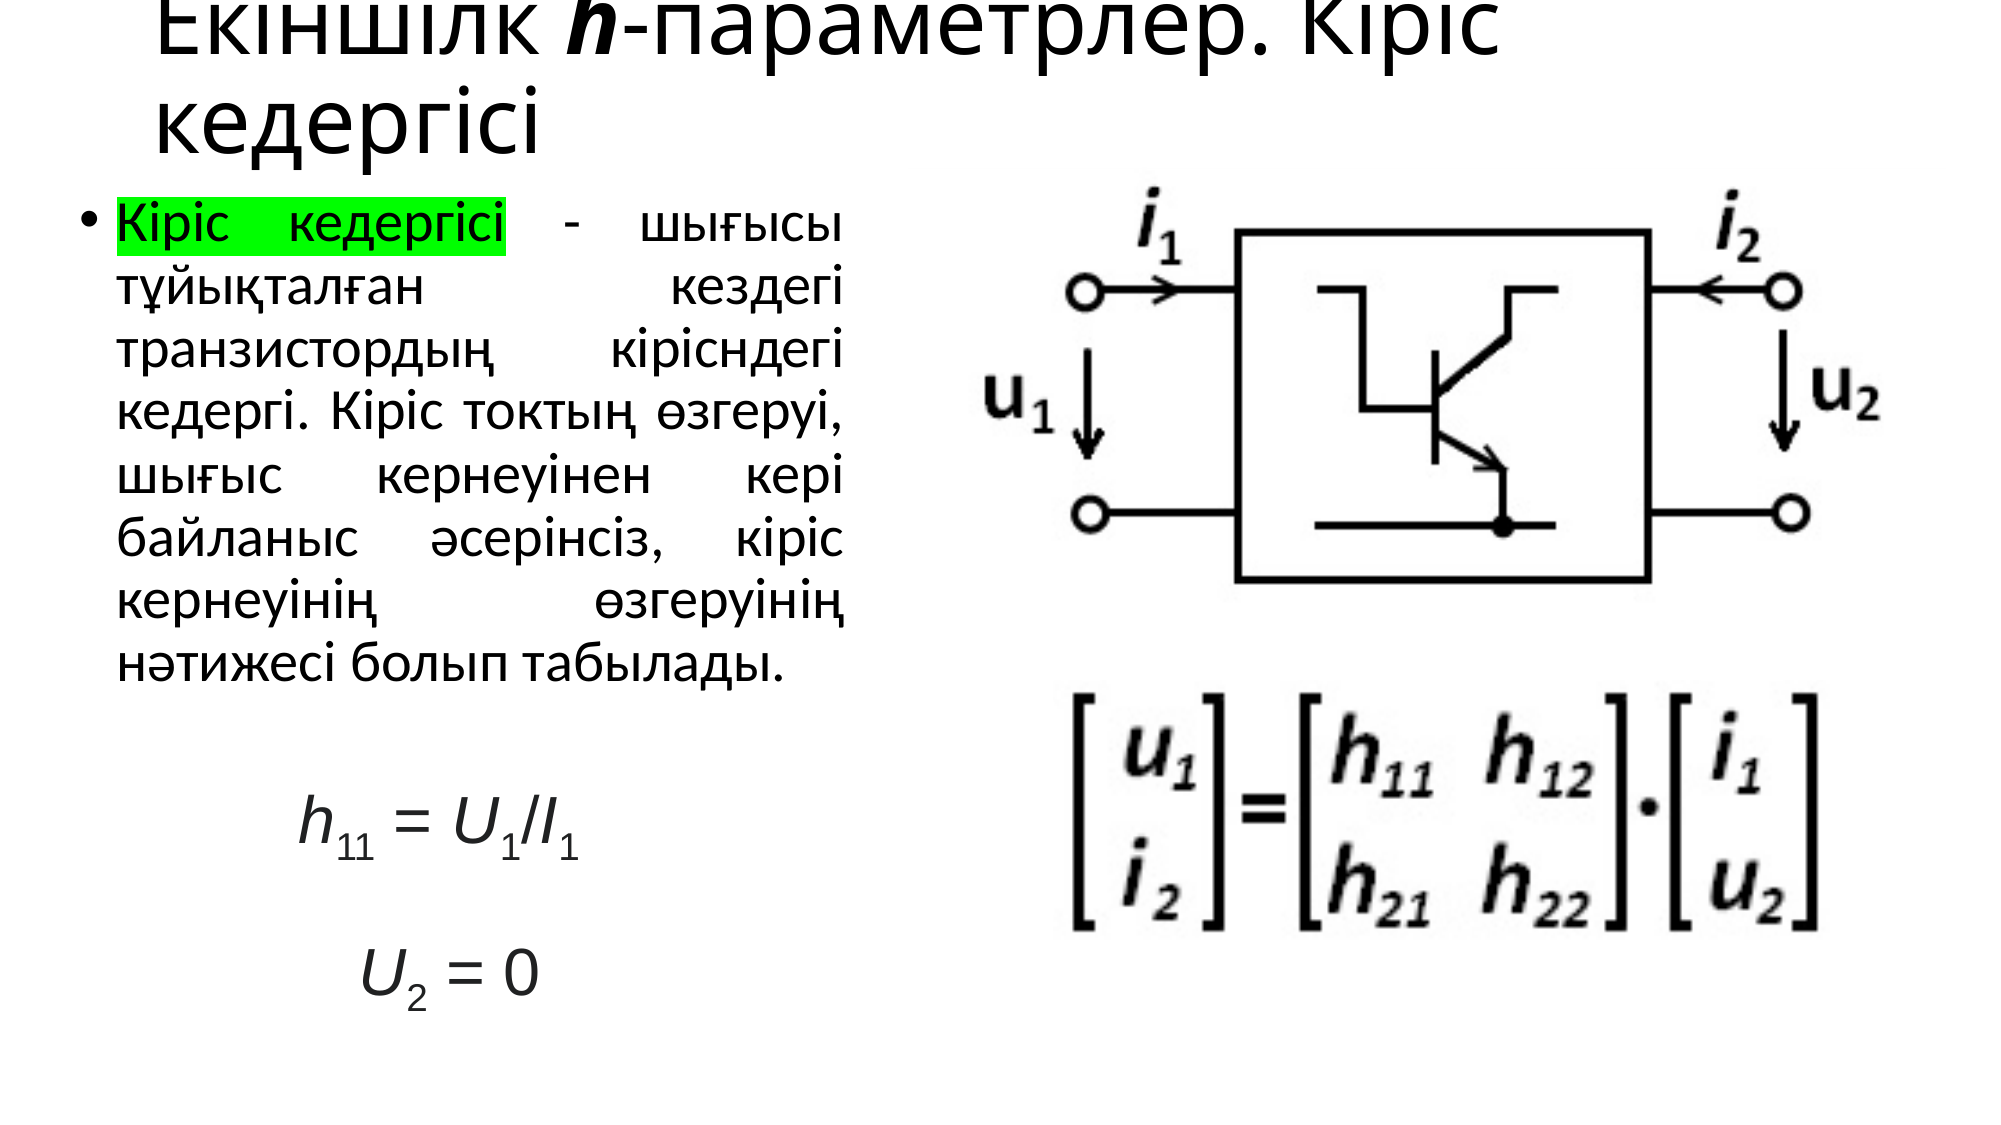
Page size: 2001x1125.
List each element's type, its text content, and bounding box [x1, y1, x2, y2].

picture [1053, 680, 1833, 954]
title Екіншілк h-параметрлер. Кіріс кедергісі [137, 0, 1863, 184]
picture [908, 167, 1946, 617]
text_box U2 = 0 [343, 921, 668, 1027]
text_box h11 = U1/I1 [283, 769, 705, 876]
list Кіріс кедергісі - шығысы тұйықталған кездегі транзистордың кірісндегі кедергі. Кіріс токтың өзгеруі, шығыс кернеуінен кері байланыс әсерінсіз, кіріс кернеуінің өзгеруінің нәтижесі болып табылады. [64, 183, 860, 784]
